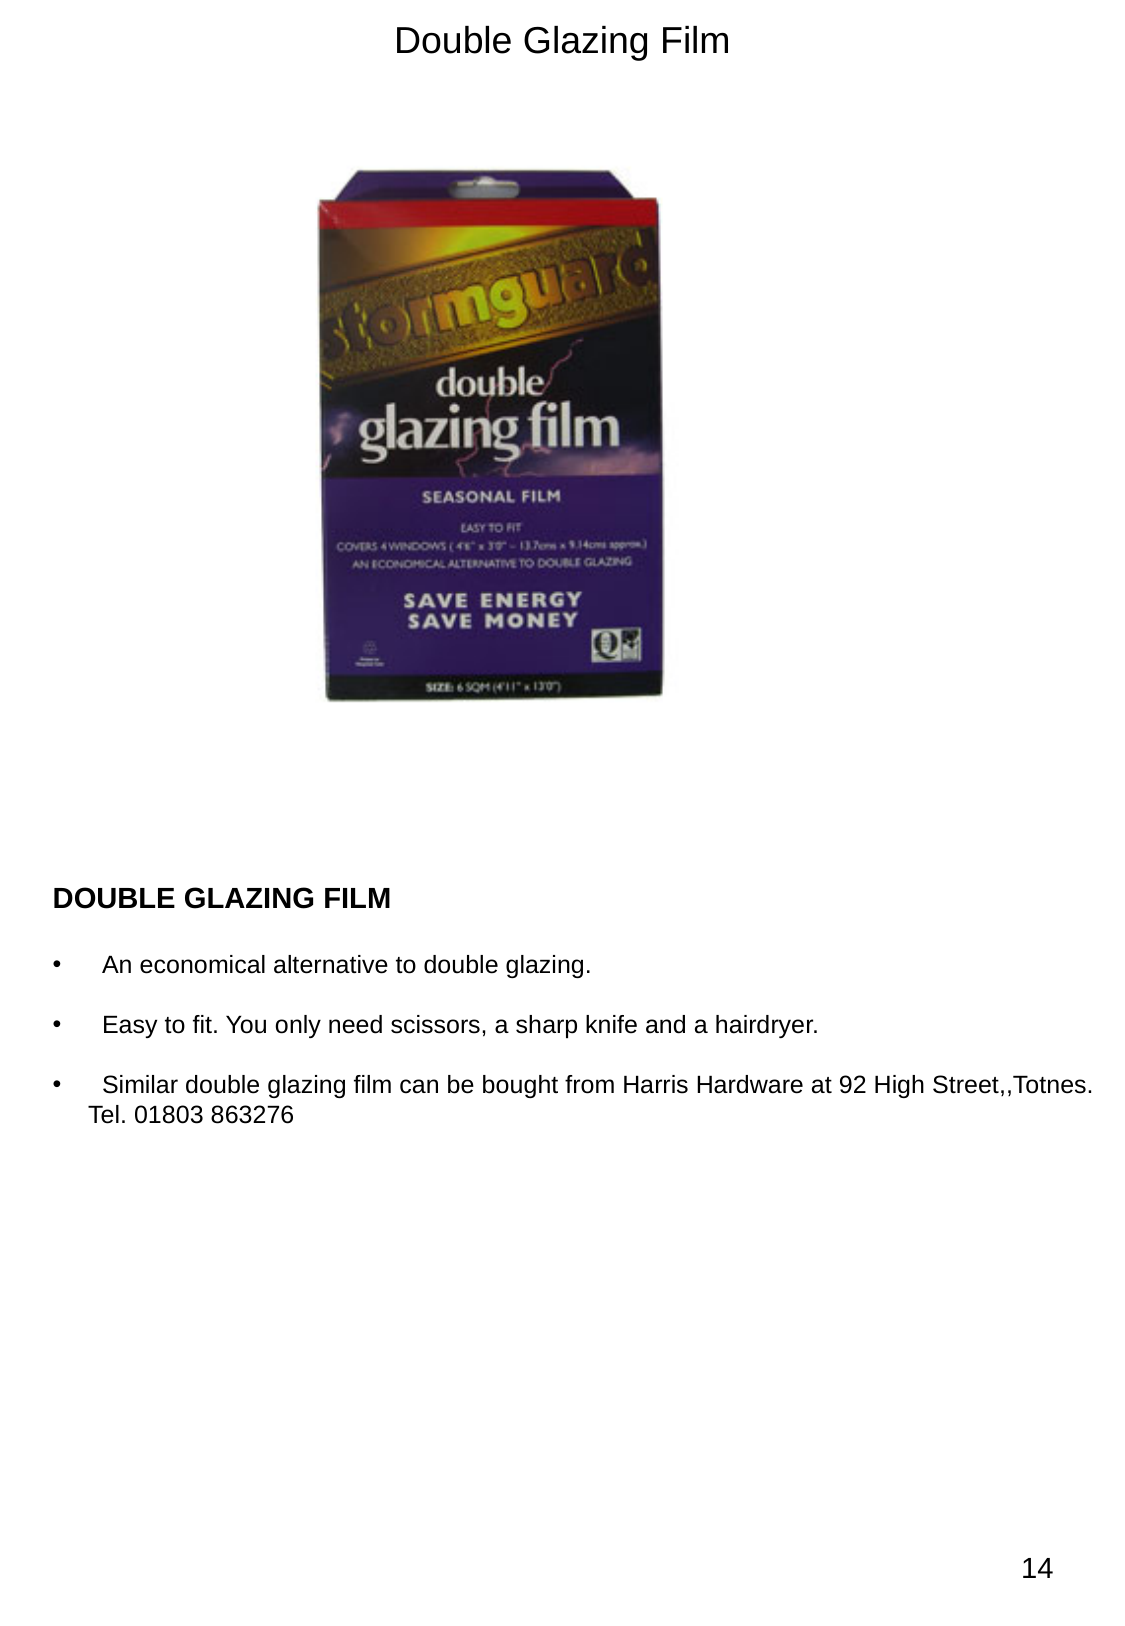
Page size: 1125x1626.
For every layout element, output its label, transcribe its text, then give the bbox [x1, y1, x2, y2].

text_box DOUBLE GLAZING FILM An economical alternative to double glazing. Easy to fit. You only need scissors, a sharp knife and a hairdryer. Similar double glazing film can be bought from Harris Hardware at 92 High Street,,Totnes. Tel. 01803 863276 [37, 871, 1125, 1136]
slide_number 14 [987, 1541, 1069, 1596]
picture [253, 150, 727, 719]
text_box Double Glazing Film [0, 8, 1125, 69]
